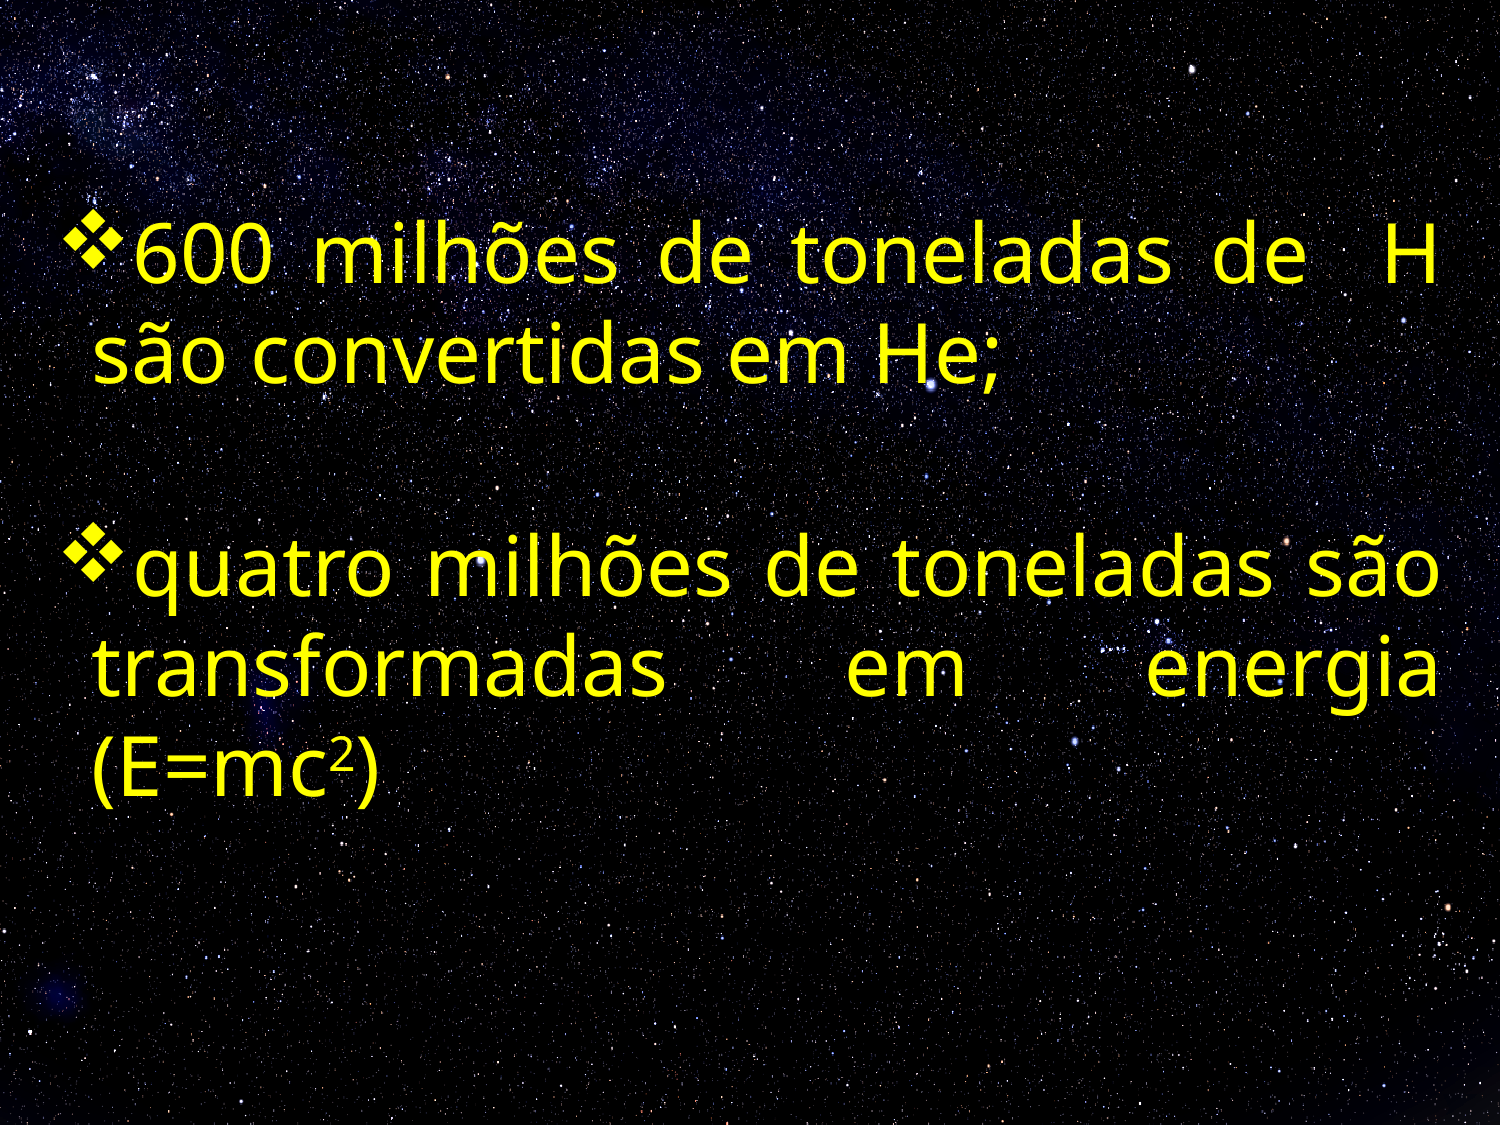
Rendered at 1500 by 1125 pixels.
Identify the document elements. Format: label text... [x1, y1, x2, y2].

text_box 600 milhões de toneladas de H são convertidas em He; quatro milhões de toneladas são transformadas em energia (E=mc2) [41, 192, 1459, 1125]
picture [0, 0, 1500, 1125]
